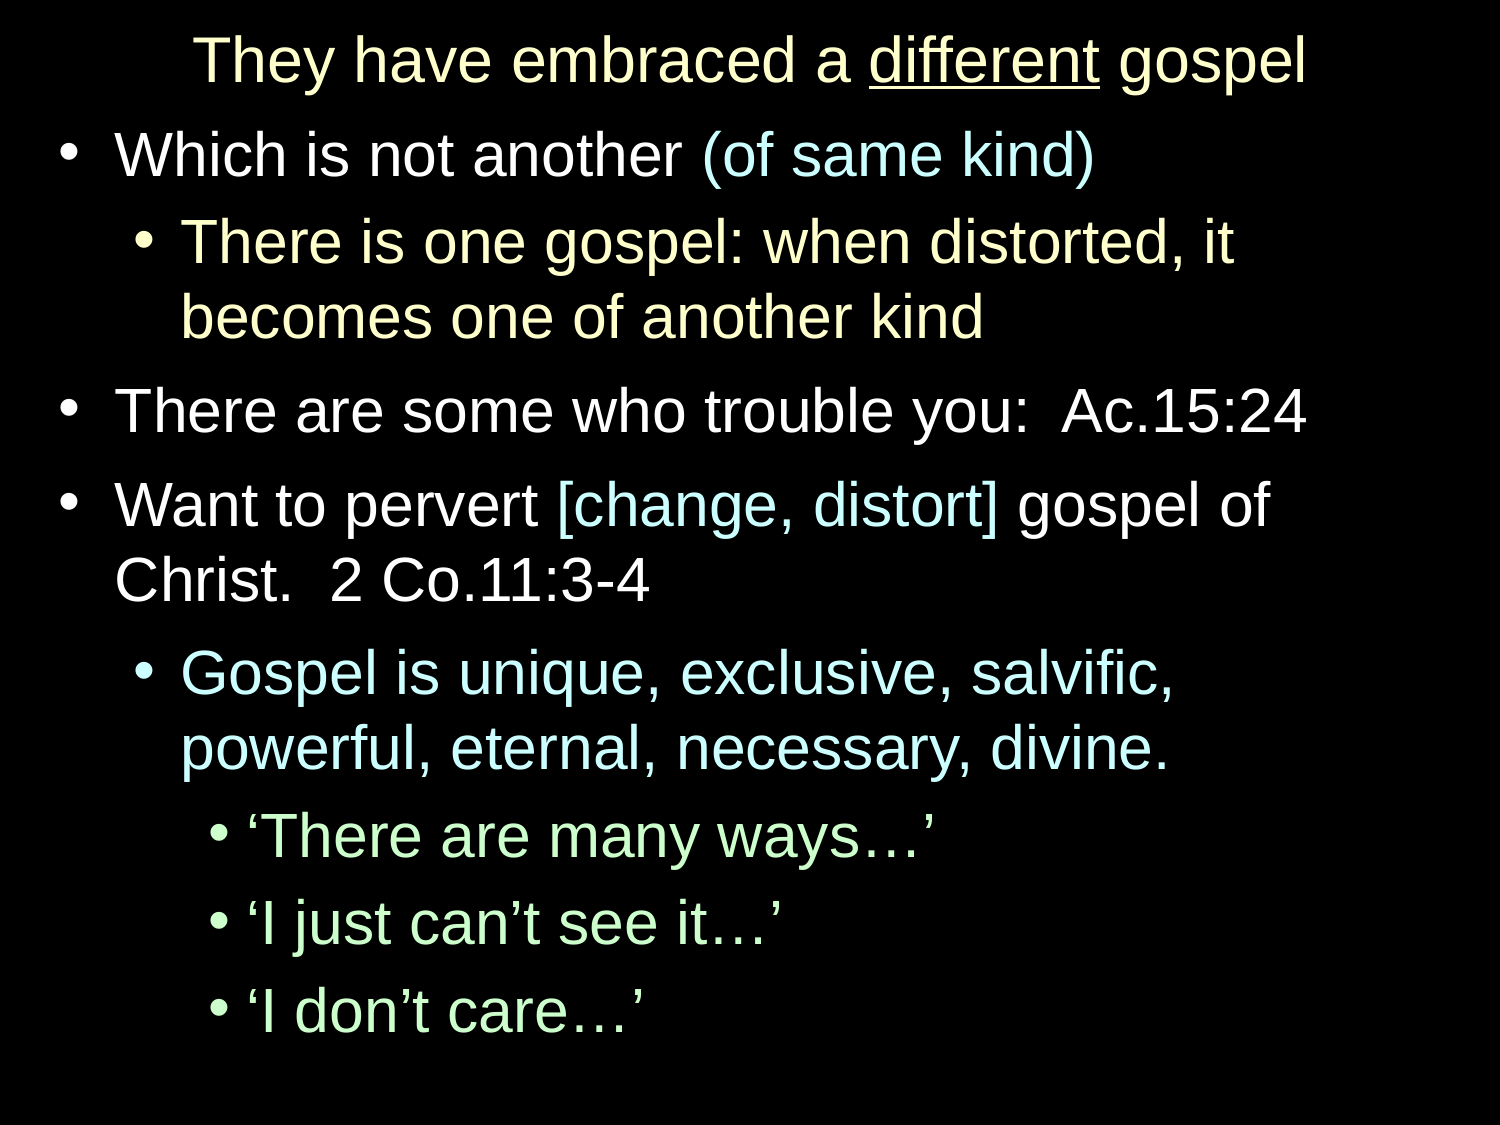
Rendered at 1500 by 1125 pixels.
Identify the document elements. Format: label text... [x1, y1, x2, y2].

title They have embraced a different gospel [43, 6, 1457, 106]
list Which is not another (of same kind) There is one gospel: when distorted, it becomes one of another kind There are some who trouble you: Ac.15:24 Want to pervert [change, distort] gospel of Christ. 2 Co.11:3-4 Gospel is unique, exclusive, salvific, powerful, eternal, necessary, divine. ‘There are many ways…’ ‘I just can’t see it…’ ‘I don’t care…’ [43, 106, 1457, 1077]
